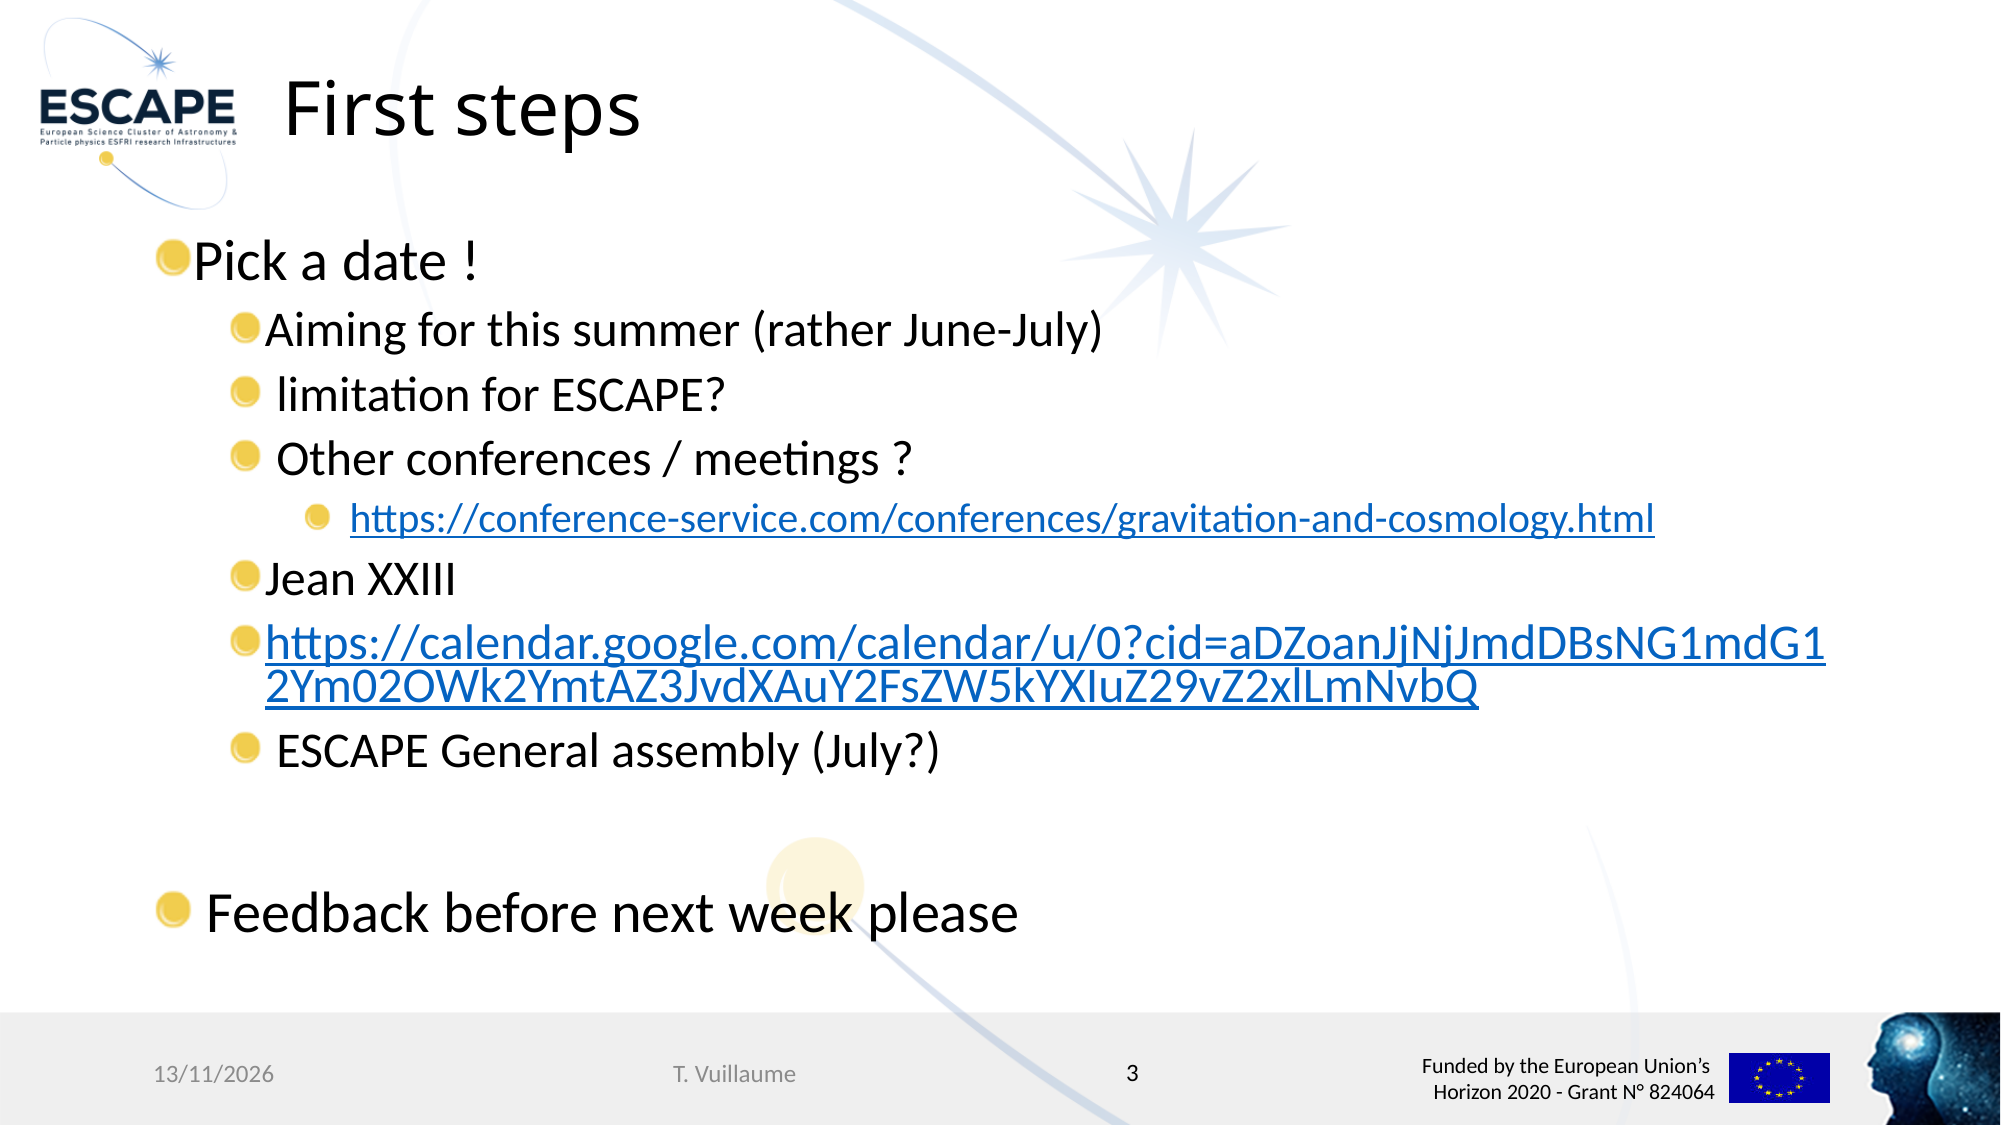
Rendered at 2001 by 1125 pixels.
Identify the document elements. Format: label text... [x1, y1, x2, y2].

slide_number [138, 1042, 395, 1103]
title First steps [267, 26, 1863, 196]
footer T. Vuillaume [428, 1042, 1042, 1103]
list Pick a date ! Aiming for this summer (rather June-July) limitation for ESCAPE? Other conferences / meetings ? https://conference-service.com/conferences/gravitation-and-cosmology.html Jean XXIII https://calendar.google.com/calendar/u/0?cid=aDZoanJjNjJmdDBsNG1mdG12Ym02OWk2YmtAZ3JvdXAuY2FsZW5kYXIuZ29vZ2xlLmNvbQ ESCAPE General assembly (July?) Feedback before next week please [137, 222, 1863, 1014]
picture [0, 0, 2001, 1125]
slide_number 3 [1072, 1041, 1193, 1101]
